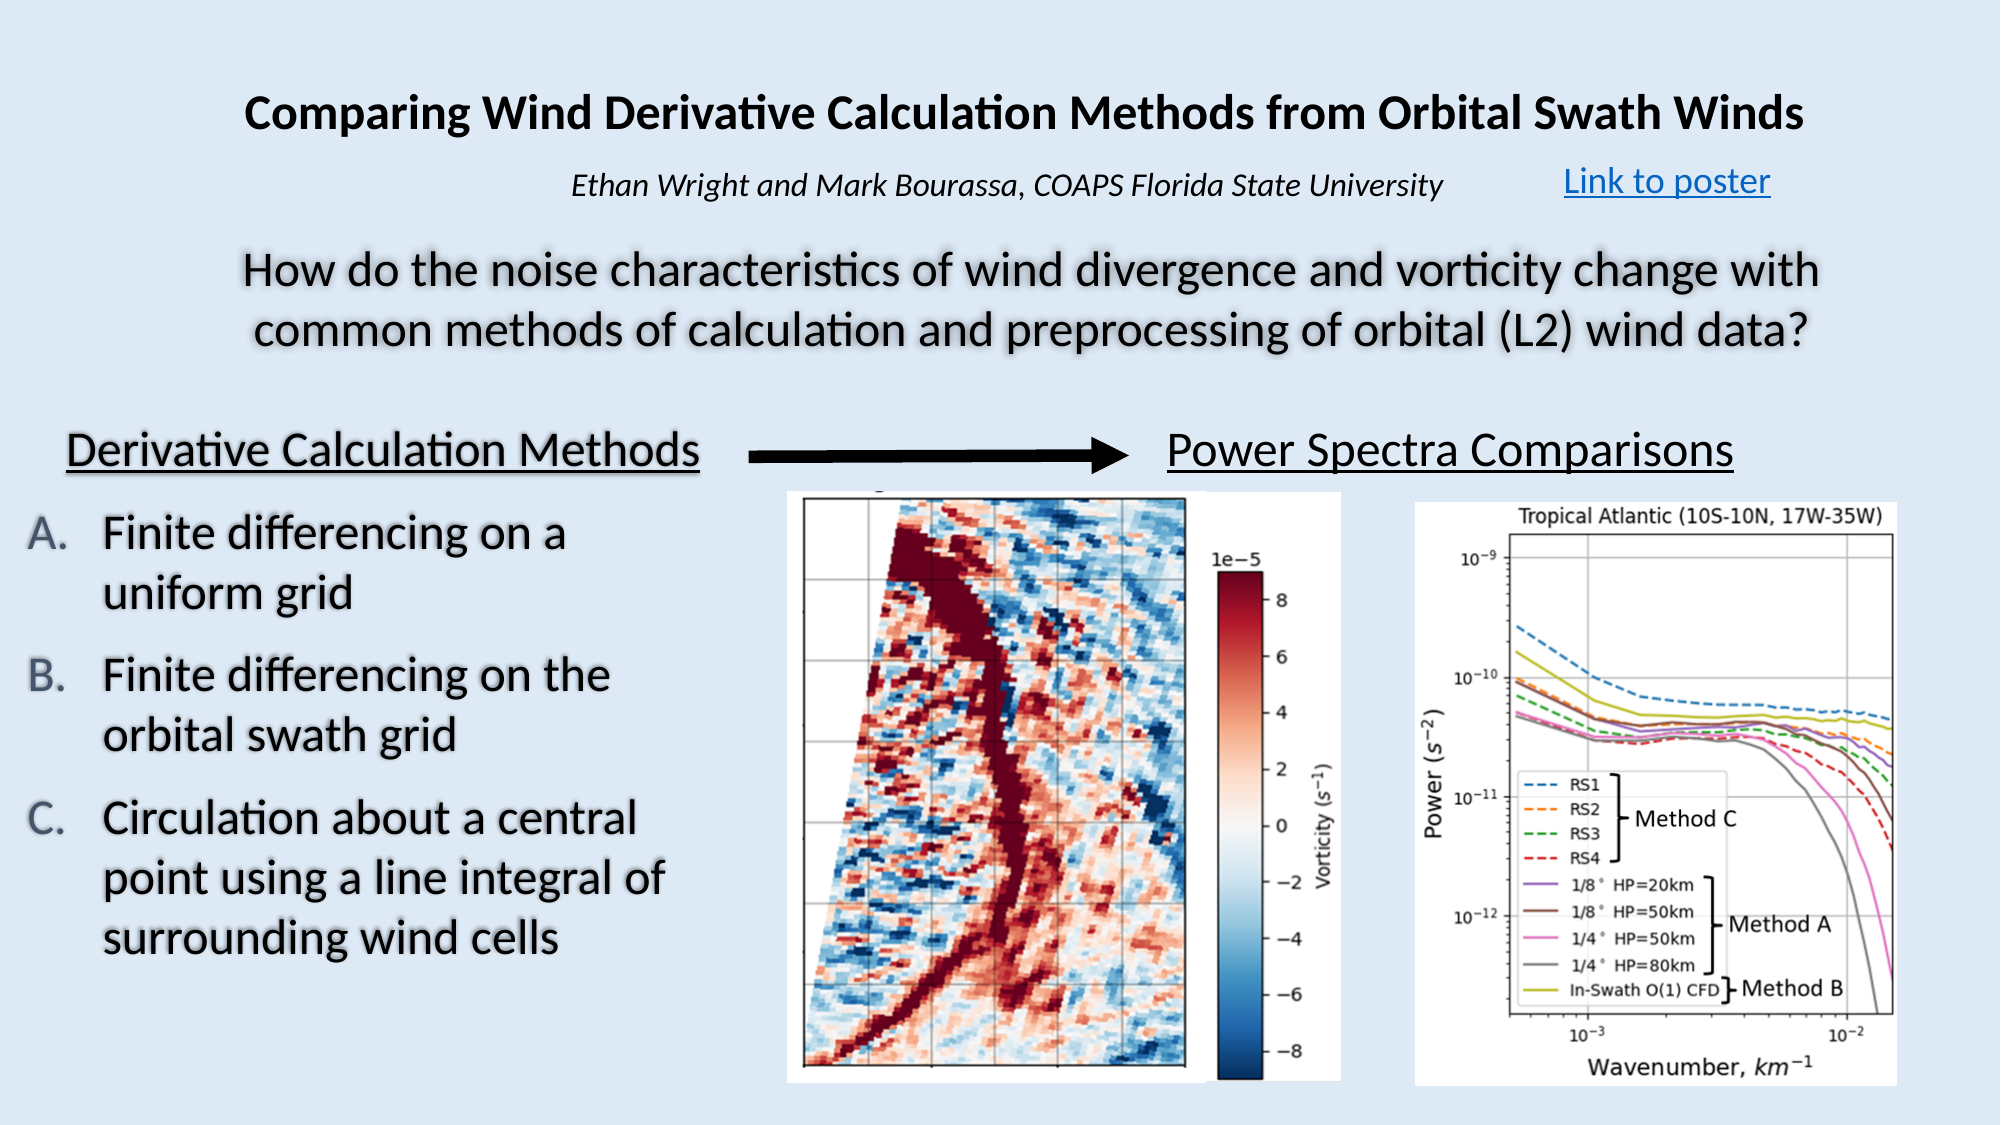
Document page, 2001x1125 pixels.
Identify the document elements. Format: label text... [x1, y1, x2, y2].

title Comparing Wind Derivative Calculation Methods from Orbital Swath Winds [204, 0, 1845, 208]
subtitle Ethan Wright and Mark Bourassa, COAPS Florida State University [233, 160, 1783, 224]
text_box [787, 491, 1341, 1125]
text_box How do the noise characteristics of wind divergence and vorticity change with common methods of calculation and preprocessing of orbital (L2) wind data? [177, 228, 1886, 279]
text_box Power Spectra Comparisons [1151, 409, 1783, 485]
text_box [1415, 501, 1897, 1086]
text_box Link to poster [1548, 140, 1897, 208]
text_box Derivative Calculation Methods Finite differencing on a uniform grid Finite differencing on the orbital swath grid Circulation about a central point using a line integral of surrounding wind cells [12, 409, 755, 968]
